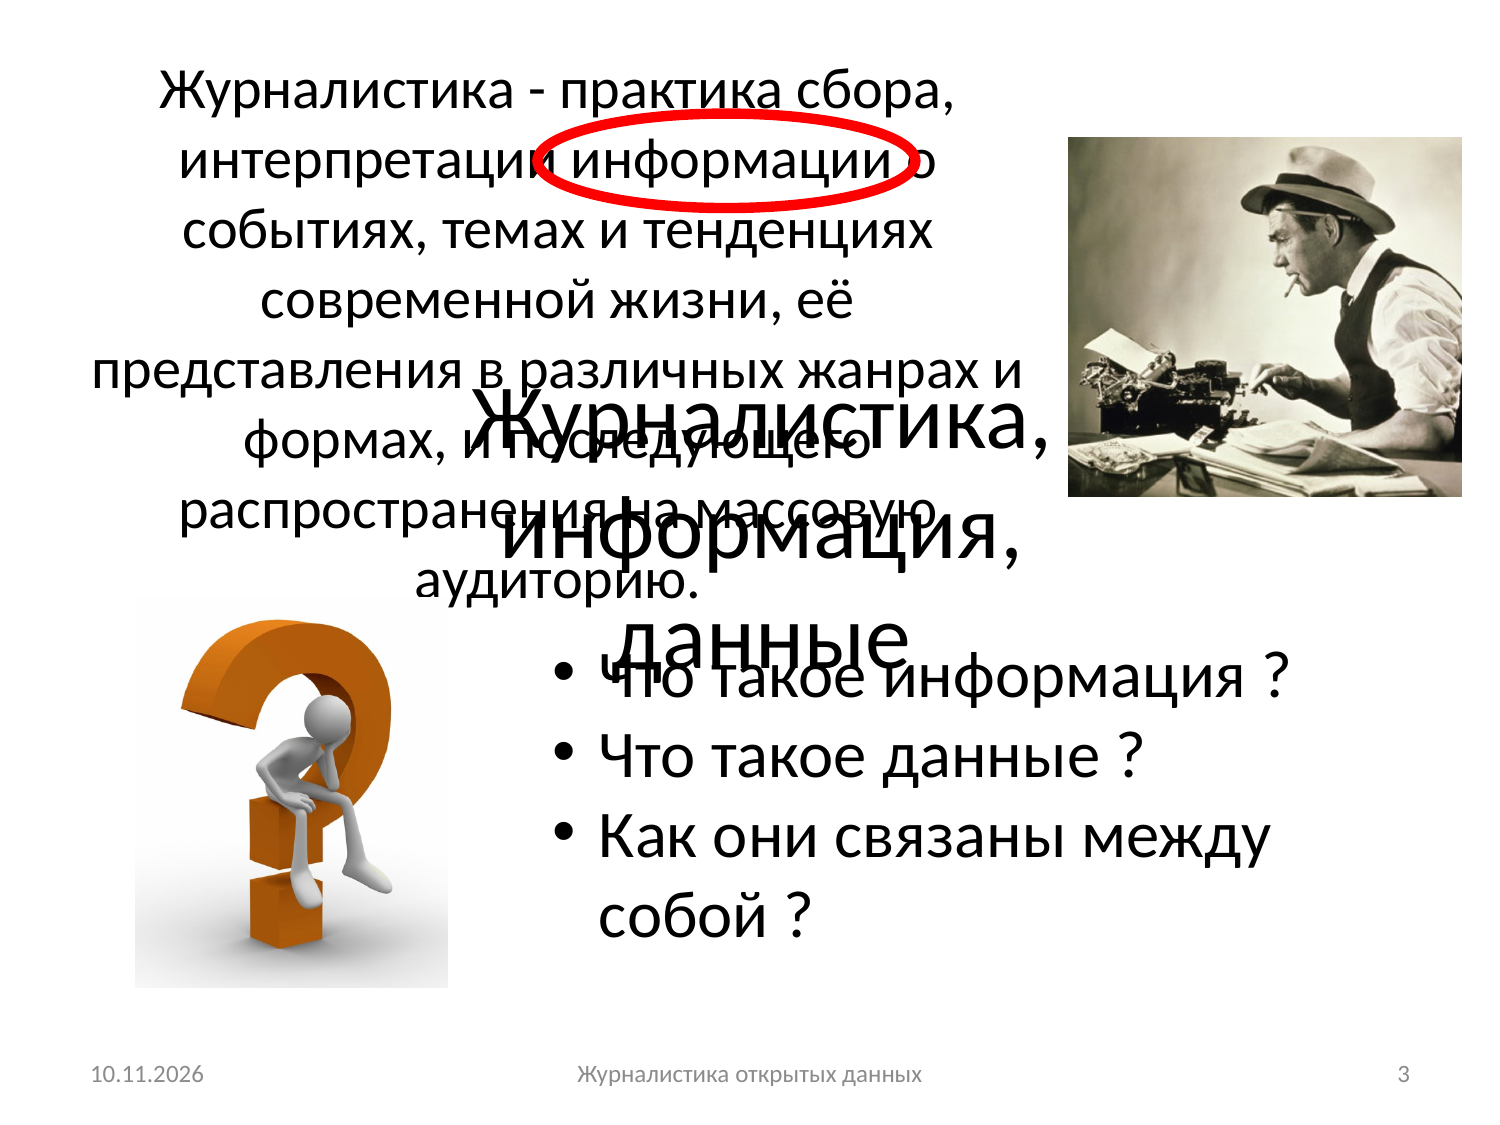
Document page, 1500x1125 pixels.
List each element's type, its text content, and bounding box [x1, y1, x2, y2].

slide_number 3 [1074, 1042, 1425, 1103]
text_box Что такое информация ? Что такое данные ? Как они связаны между собой ? [537, 623, 1412, 958]
text_box Журналистика, информация, данные [452, 349, 1176, 695]
text_box [535, 111, 918, 211]
footer Журналистика открытых данных [512, 1042, 988, 1103]
text_box Журналистика - практика сбора, интерпретации информации о событиях, темах и тенденциях современной жизни, её представления в различных жанрах и формах, и последующего распространения на массовую аудиторию. [58, 42, 1058, 618]
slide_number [75, 1042, 425, 1103]
picture [135, 597, 448, 988]
picture [1068, 136, 1462, 497]
